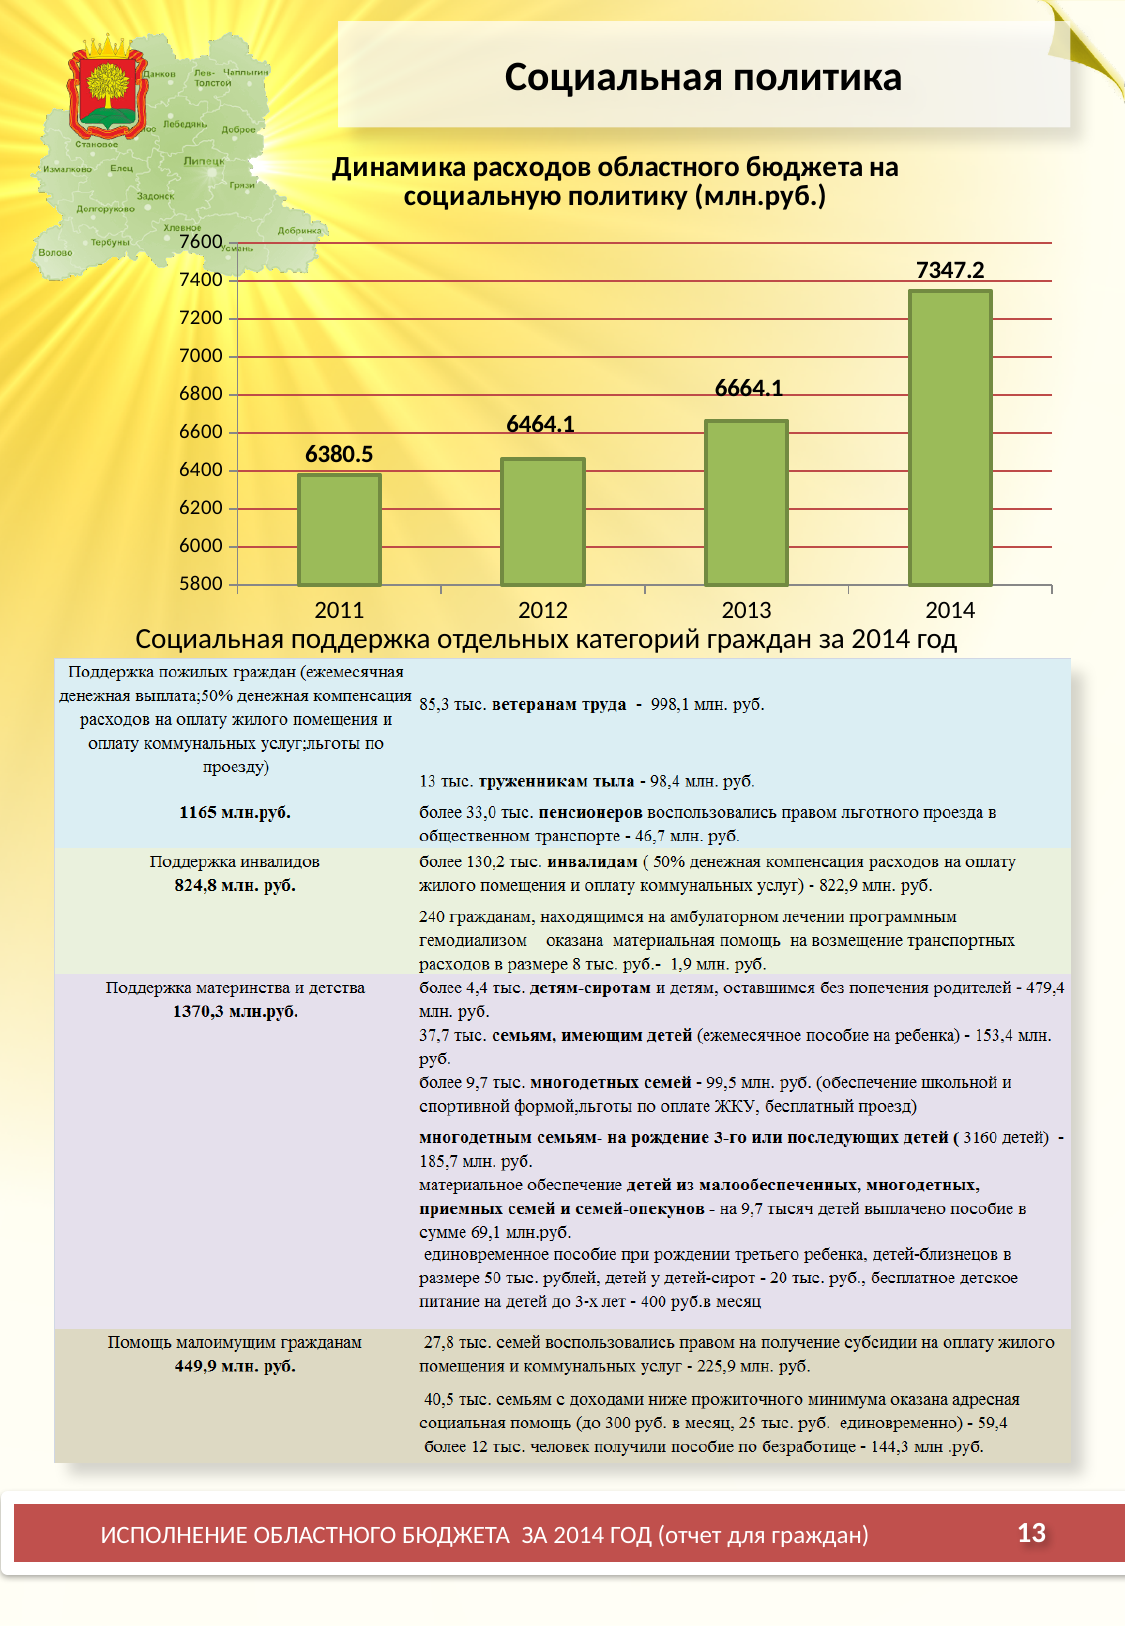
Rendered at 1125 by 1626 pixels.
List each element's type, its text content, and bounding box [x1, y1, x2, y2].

slide_number 13 [964, 1509, 1062, 1553]
footer ИСПОЛНЕНИЕ ОБЛАСТНОГО БЮДЖЕТА ЗА 2014 ГОД (отчет для граждан) [42, 1509, 929, 1557]
text_box Социальная поддержка отдельных категорий граждан за 2014 год [120, 611, 1125, 662]
picture [0, 0, 1125, 1626]
title Социальная политика [338, 21, 1071, 127]
chart [160, 127, 1071, 636]
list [54, 658, 1071, 1463]
